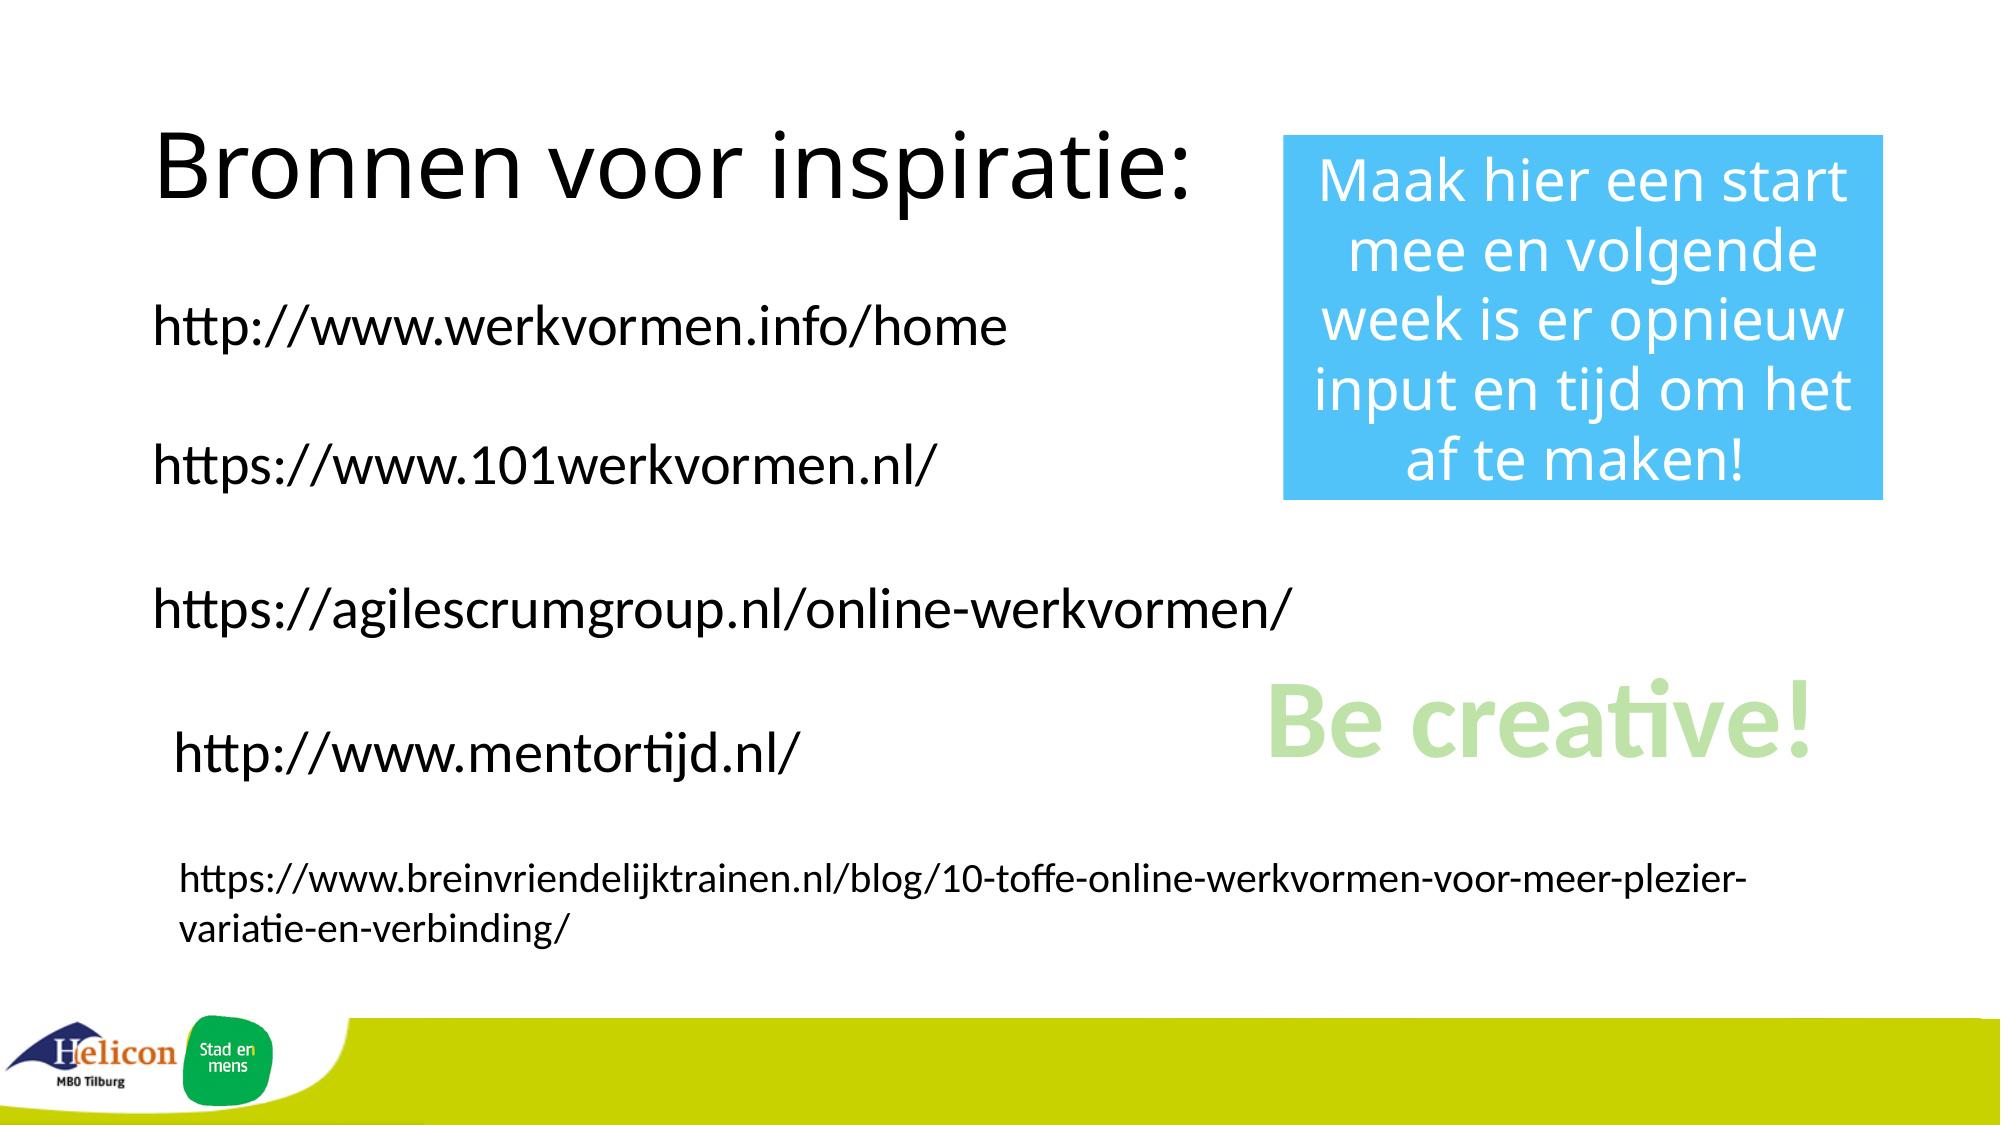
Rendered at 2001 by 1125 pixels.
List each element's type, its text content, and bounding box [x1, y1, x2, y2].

text_box Be creative! [1250, 637, 1860, 788]
text_box http://www.werkvormen.info/home [137, 280, 1139, 365]
text_box https://www.101werkvormen.nl/ [137, 418, 1139, 504]
text_box https://agilescrumgroup.nl/online-werkvormen/ [137, 562, 1459, 648]
text_box Maak hier een start mee en volgende week is er opnieuw input en tijd om het af te maken! [1283, 135, 1884, 500]
text_box https://www.breinvriendelijktrainen.nl/blog/10-toffe-online-werkvormen-voor-meer-plezier-variatie-en-verbinding/ [163, 842, 1889, 958]
picture [0, 1013, 424, 1125]
title Bronnen voor inspiratie: [137, 59, 1863, 278]
text_box http://www.mentortijd.nl/ [158, 706, 1160, 792]
